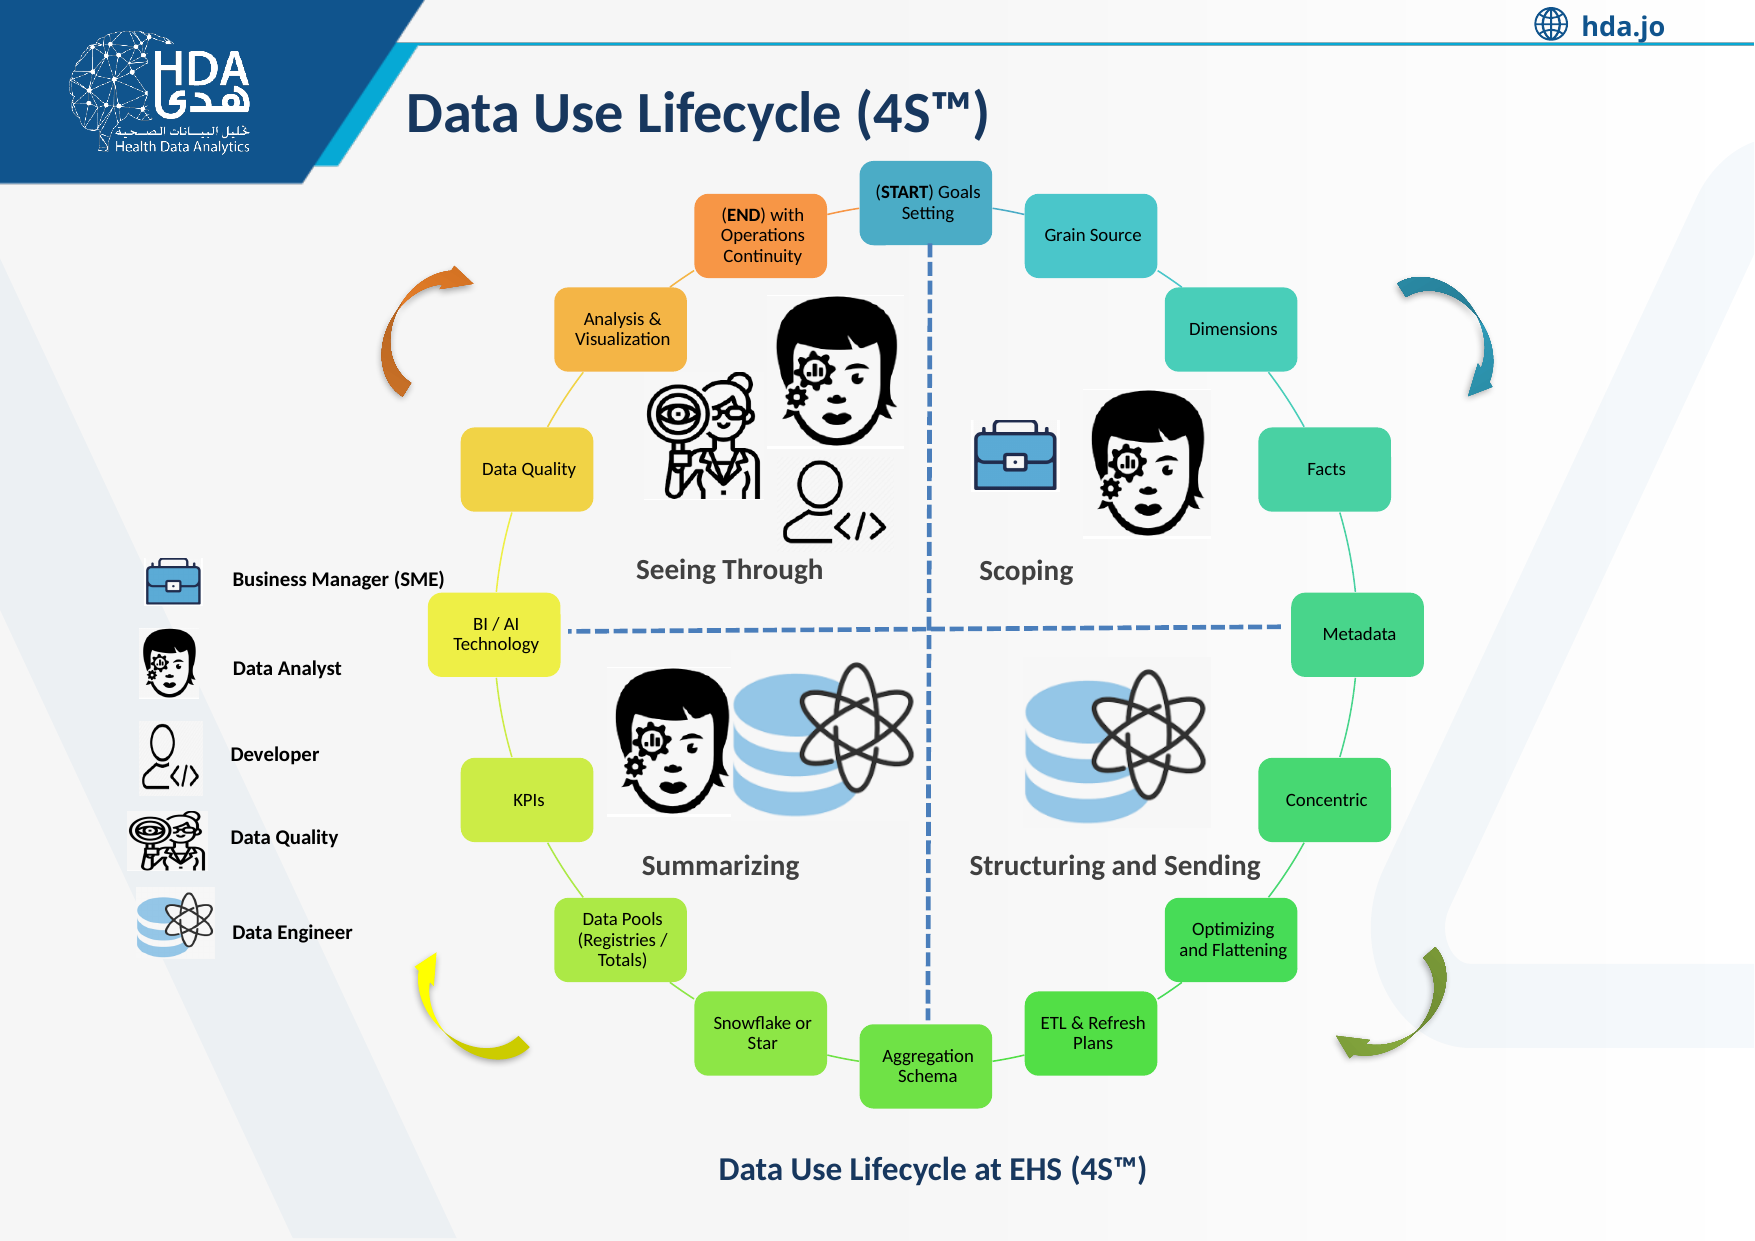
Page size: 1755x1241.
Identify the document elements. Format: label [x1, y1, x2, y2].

picture [0, 0, 1754, 1241]
text_box [126, 170, 1628, 1196]
